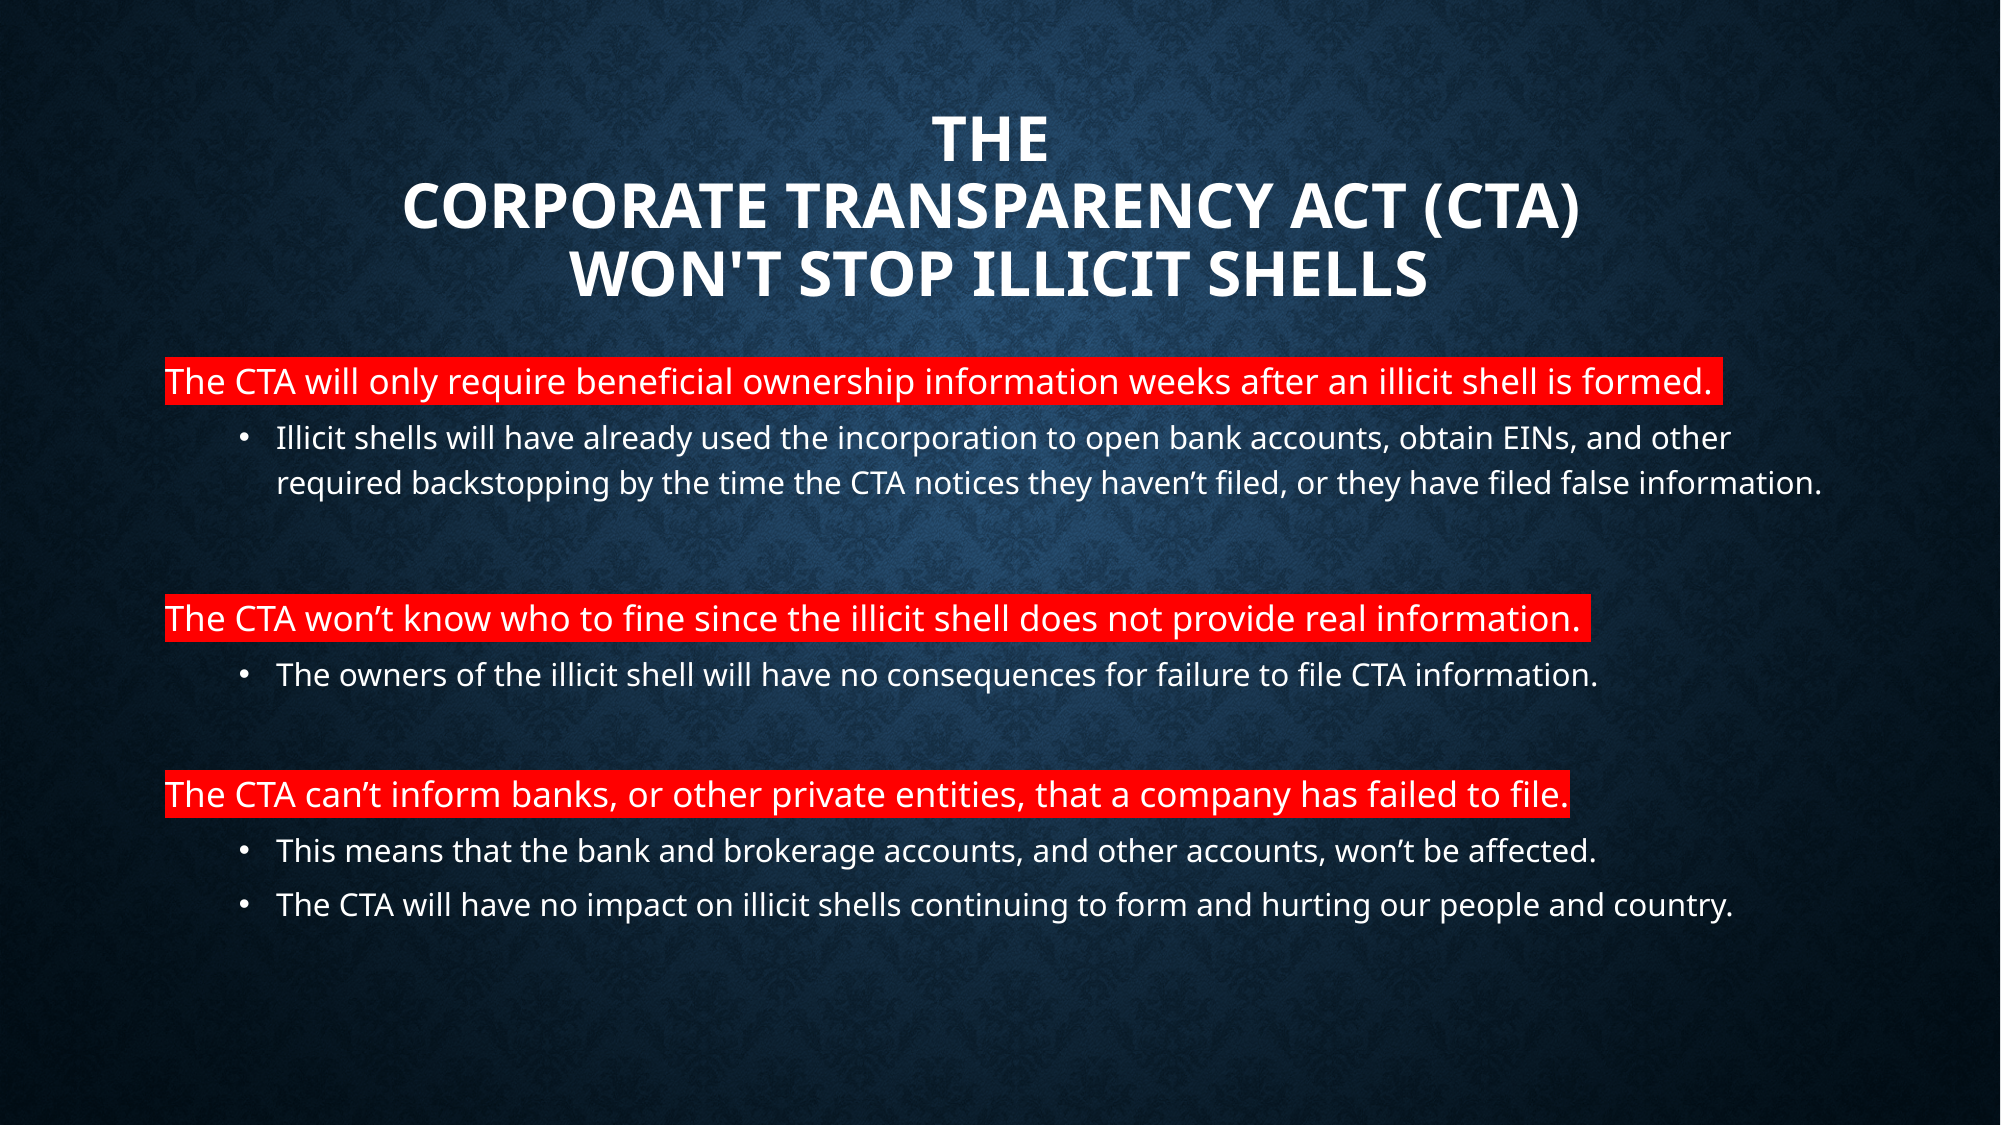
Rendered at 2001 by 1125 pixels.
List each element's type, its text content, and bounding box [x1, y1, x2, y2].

list The CTA will only require beneficial ownership information weeks after an illicit shell is formed. Illicit shells will have already used the incorporation to open bank accounts, obtain EINs, and other required backstopping by the time the CTA notices they haven’t filed, or they have filed false information. The CTA won’t know who to fine since the illicit shell does not provide real information. The owners of the illicit shell will have no consequences for failure to file CTA information. The CTA can’t inform banks, or other private entities, that a company has failed to file. This means that the bank and brokerage accounts, and other accounts, won’t be affected. The CTA will have no impact on illicit shells continuing to form and hurting our people and country. [149, 343, 1849, 950]
title The Corporate transparency Act (CTA) won't stop illicit shells [149, 99, 1849, 318]
